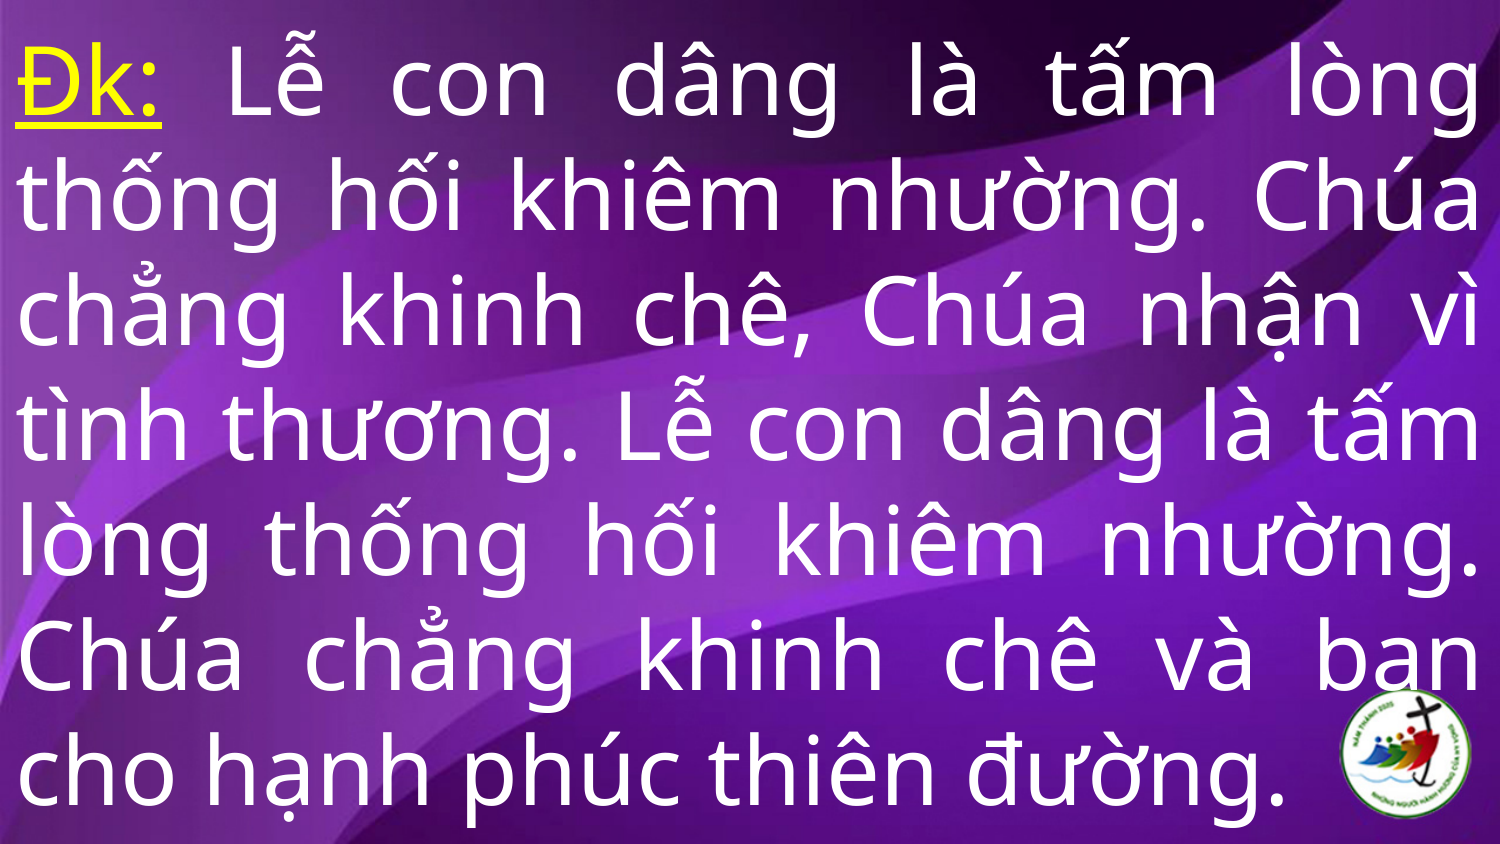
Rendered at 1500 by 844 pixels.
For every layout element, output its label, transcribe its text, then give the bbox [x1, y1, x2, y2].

title Đk: Lễ con dâng là tấm lòng thống hối khiêm nhường. Chúa chẳng khinh chê, Chúa nhận vì tình thương. Lễ con dâng là tấm lòng thống hối khiêm nhường. Chúa chẳng khinh chê và ban cho hạnh phúc thiên đường. [0, 0, 1500, 844]
